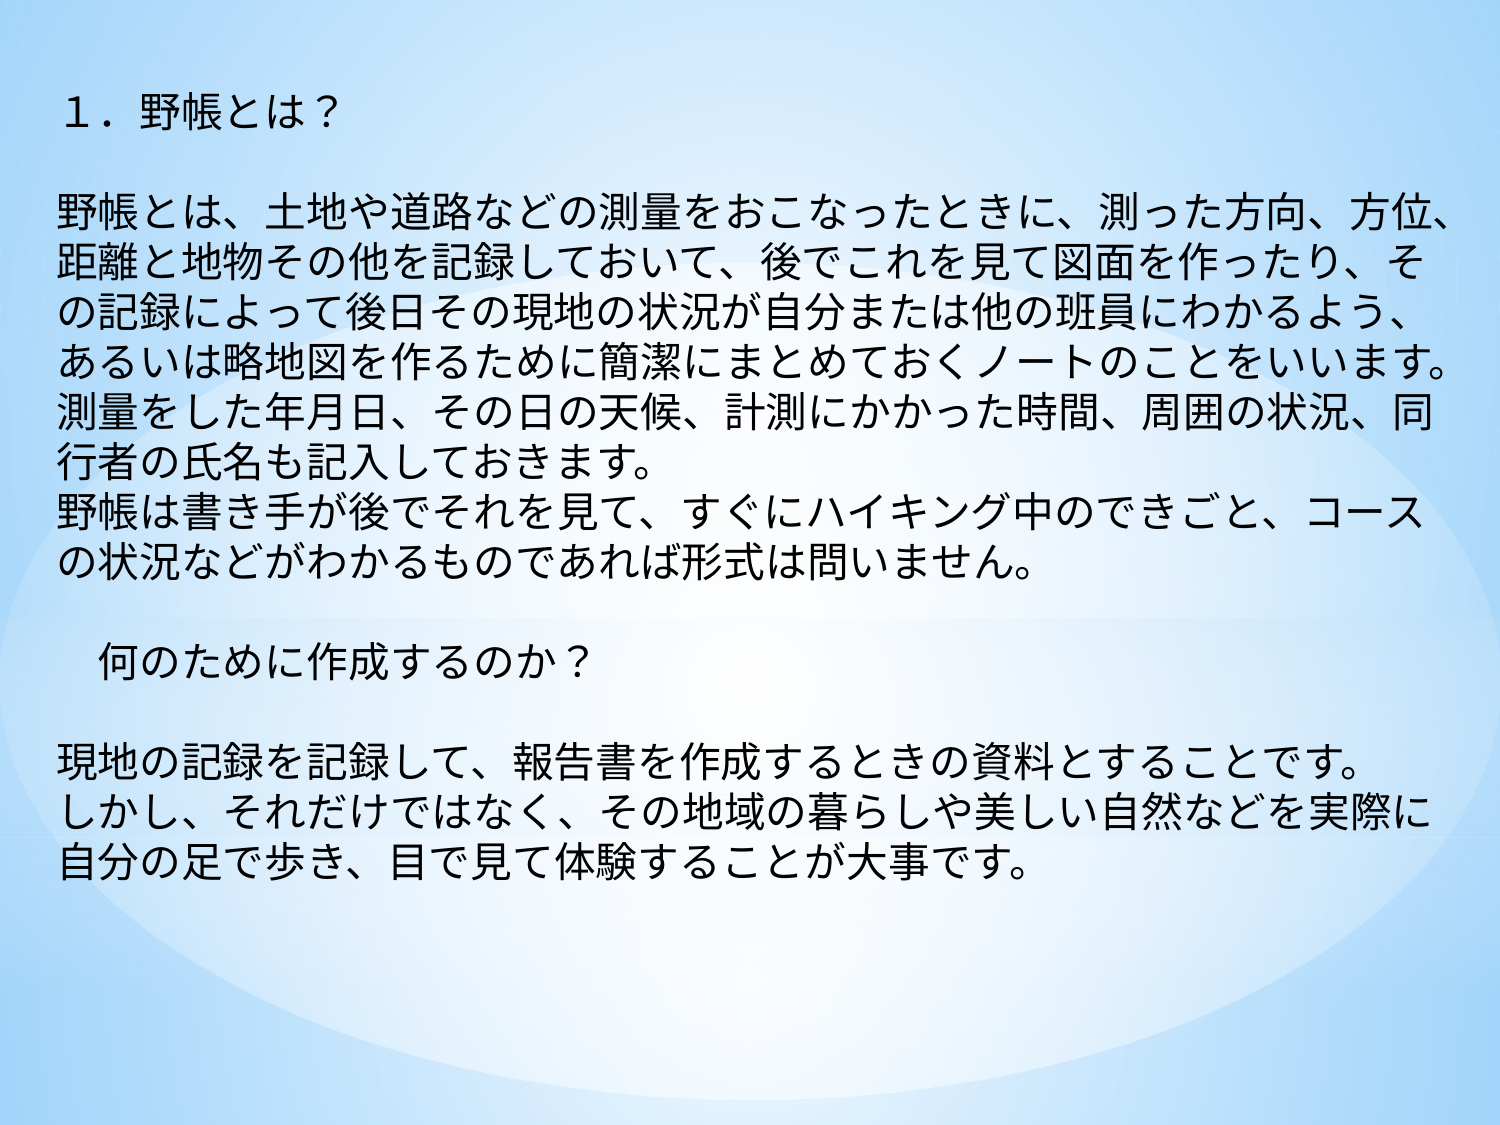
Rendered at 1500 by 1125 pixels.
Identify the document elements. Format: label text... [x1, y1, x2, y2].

text_box １．野帳とは？ 野帳とは、土地や道路などの測量をおこなったときに、測った方向、方位、距離と地物その他を記録しておいて、後でこれを見て図面を作ったり、その記録によって後日その現地の状況が自分または他の班員にわかるよう、あるいは略地図を作るために簡潔にまとめておくノートのことをいいます。測量をした年月日、その日の天候、計測にかかった時間、周囲の状況、同行者の氏名も記入しておきます。 野帳は書き手が後でそれを見て、すぐにハイキング中のできごと、コースの状況などがわかるものであれば形式は問いません。 何のために作成するのか？ 現地の記録を記録して、報告書を作成するときの資料とすることです。 しかし、それだけではなく、その地域の暮らしや美しい自然などを実際に 自分の足で歩き、目で見て体験することが大事です。 [41, 78, 1471, 894]
